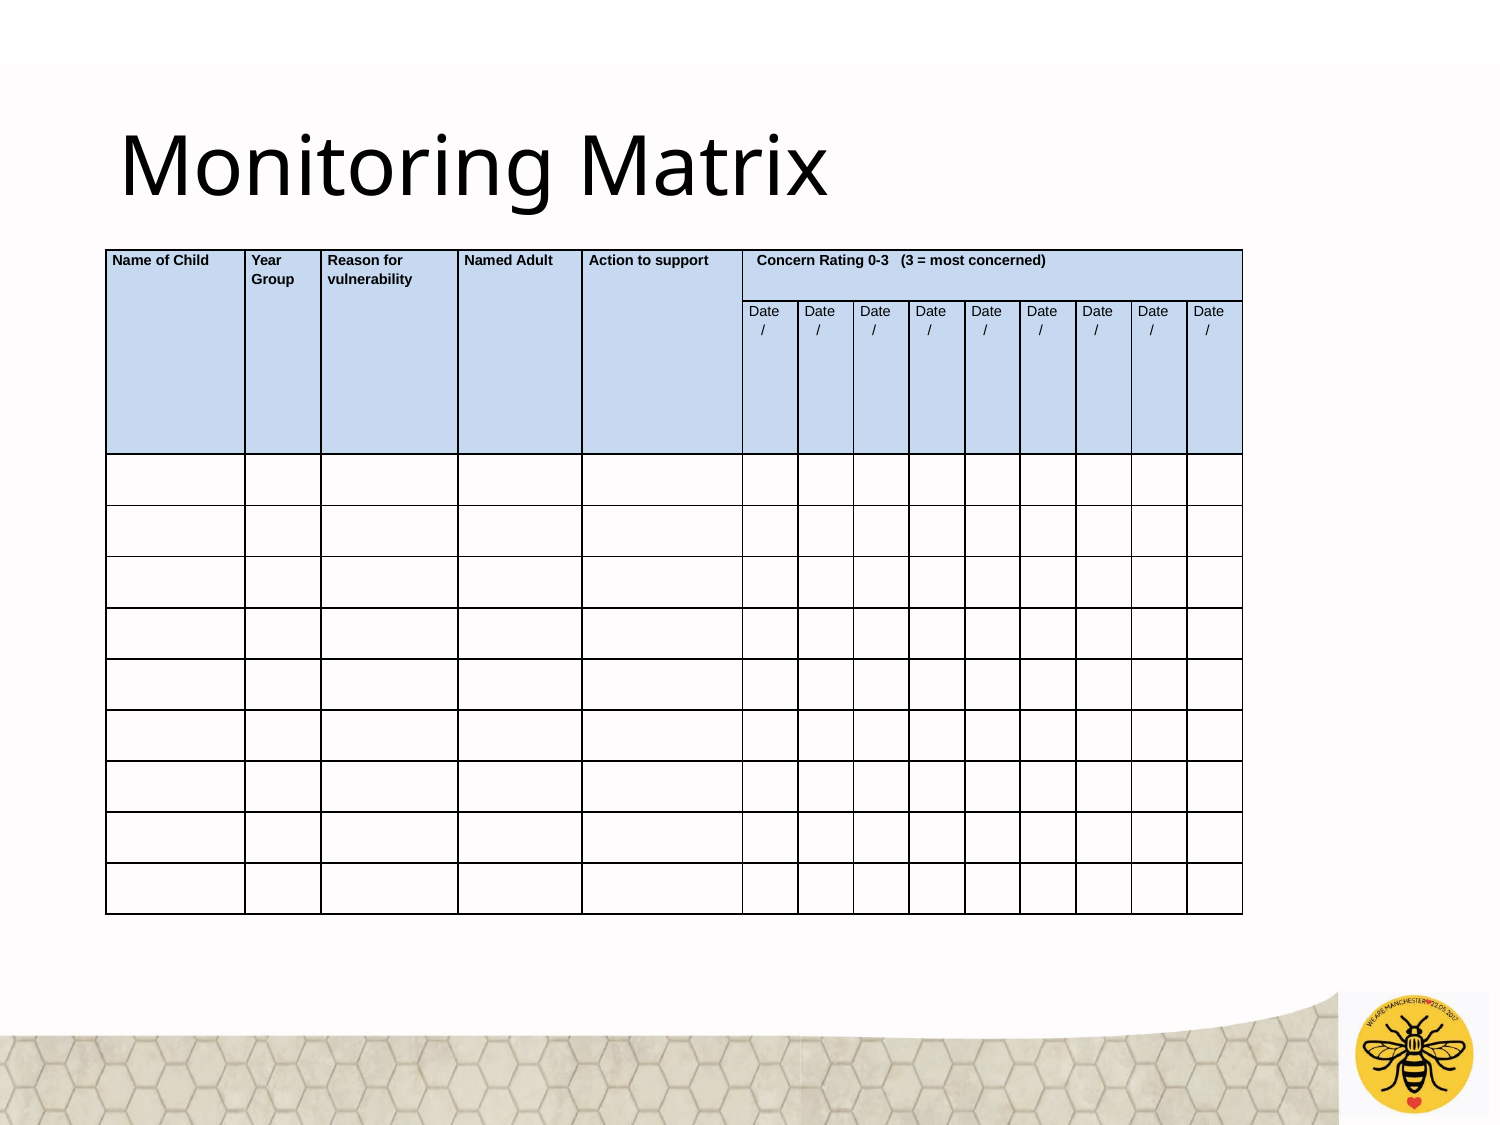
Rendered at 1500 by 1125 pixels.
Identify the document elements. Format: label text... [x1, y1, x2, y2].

table_cell [966, 711, 1019, 760]
table_cell [743, 609, 797, 658]
table_cell [322, 557, 457, 607]
table_cell [1188, 557, 1242, 607]
table_cell [743, 660, 797, 709]
table_cell [322, 660, 457, 709]
table_cell [1021, 813, 1075, 862]
table_cell [1132, 455, 1186, 505]
table_cell [1132, 864, 1186, 913]
table_cell [459, 609, 581, 658]
table_cell [910, 762, 964, 811]
table_cell [1077, 506, 1131, 556]
table_cell [322, 711, 457, 760]
table_cell [1188, 455, 1242, 505]
table_cell [854, 813, 908, 862]
table_cell [322, 455, 457, 505]
table_header Name of Child [107, 251, 244, 453]
table_cell [107, 455, 244, 505]
table_cell [1188, 813, 1242, 862]
table_cell [583, 609, 742, 658]
table_cell [1021, 711, 1075, 760]
table_cell Date / [1188, 302, 1242, 453]
table_cell [854, 557, 908, 607]
table_cell Date / [799, 302, 853, 453]
table_cell [799, 609, 853, 658]
table_cell Date / [1077, 302, 1131, 453]
table_cell [1077, 864, 1131, 913]
table_cell [743, 711, 797, 760]
table_cell [1188, 506, 1242, 556]
table_cell [966, 660, 1019, 709]
table_cell [910, 506, 964, 556]
table_cell [743, 813, 797, 862]
table_cell [246, 813, 320, 862]
table_cell [322, 813, 457, 862]
table_cell [1077, 455, 1131, 505]
table_cell [1132, 660, 1186, 709]
table_cell [583, 813, 742, 862]
table_cell [459, 813, 581, 862]
table_cell [583, 864, 742, 913]
table_cell [107, 506, 244, 556]
table_cell Date / [1132, 302, 1186, 453]
table_cell [1021, 609, 1075, 658]
table_cell [246, 455, 320, 505]
table_cell [966, 762, 1019, 811]
table_cell [910, 455, 964, 505]
table_cell [107, 557, 244, 607]
table_cell [1132, 711, 1186, 760]
table_cell [1132, 762, 1186, 811]
table_cell [1021, 762, 1075, 811]
table_cell [799, 864, 853, 913]
table_cell [799, 557, 853, 607]
table_cell [322, 864, 457, 913]
table_cell [459, 864, 581, 913]
table_cell Date / [1021, 302, 1075, 453]
table_cell [743, 557, 797, 607]
table_cell [246, 762, 320, 811]
table_cell [1077, 813, 1131, 862]
table_cell [107, 813, 244, 862]
table_cell [910, 711, 964, 760]
table_cell [910, 660, 964, 709]
table_cell Date / [910, 302, 964, 453]
table_cell [1021, 864, 1075, 913]
table_cell [583, 557, 742, 607]
table_cell [966, 609, 1019, 658]
table_cell [854, 455, 908, 505]
picture [0, 64, 1500, 1125]
table_cell [459, 711, 581, 760]
table_cell [1188, 660, 1242, 709]
table_cell [583, 711, 742, 760]
table_cell [1188, 864, 1242, 913]
table_cell [583, 455, 742, 505]
table_cell [910, 813, 964, 862]
table_cell [799, 506, 853, 556]
table_cell [107, 864, 244, 913]
table_cell [854, 864, 908, 913]
table_cell [910, 557, 964, 607]
table_cell [459, 455, 581, 505]
table_cell [854, 609, 908, 658]
table_cell Date / [743, 302, 797, 453]
table_cell [910, 609, 964, 658]
table_cell [583, 762, 742, 811]
table_cell [1021, 660, 1075, 709]
table_cell Date / [966, 302, 1019, 453]
table_header Year Group [246, 251, 320, 453]
table_cell [799, 660, 853, 709]
table_cell [459, 660, 581, 709]
table_cell [743, 455, 797, 505]
table_cell [246, 609, 320, 658]
table_header Concern Rating 0-3 (3 = most concerned) [743, 251, 1242, 300]
table_cell Date / [854, 302, 908, 453]
table_cell [966, 506, 1019, 556]
table_cell [459, 557, 581, 607]
table_cell [322, 506, 457, 556]
table_cell [966, 455, 1019, 505]
table_cell [583, 506, 742, 556]
table_cell [1077, 609, 1131, 658]
table_cell [1132, 506, 1186, 556]
table_cell [1077, 711, 1131, 760]
table_cell [966, 864, 1019, 913]
table_cell [1132, 557, 1186, 607]
table_cell [107, 762, 244, 811]
table_cell [854, 506, 908, 556]
table_cell [107, 711, 244, 760]
table_cell [107, 660, 244, 709]
table_cell [1188, 711, 1242, 760]
table_cell [799, 711, 853, 760]
table_cell [854, 762, 908, 811]
table_cell [966, 557, 1019, 607]
table_cell [459, 762, 581, 811]
table_cell [1021, 506, 1075, 556]
table_cell [246, 506, 320, 556]
table_cell [854, 660, 908, 709]
table_cell [799, 813, 853, 862]
table_header Named Adult [459, 251, 581, 453]
table_cell [743, 864, 797, 913]
table_cell [246, 660, 320, 709]
table_cell [966, 813, 1019, 862]
table_cell [246, 864, 320, 913]
table_cell [1188, 762, 1242, 811]
table_cell [1021, 557, 1075, 607]
table_cell [1021, 455, 1075, 505]
table_header Action to support [583, 251, 742, 453]
table_cell [1077, 660, 1131, 709]
table_cell [583, 660, 742, 709]
table_cell [854, 711, 908, 760]
table_cell [1077, 762, 1131, 811]
table_cell [1132, 609, 1186, 658]
table_cell [910, 864, 964, 913]
table_cell [1132, 813, 1186, 862]
table_cell [322, 609, 457, 658]
table_header Reason for vulnerability [322, 251, 457, 453]
table_cell [743, 506, 797, 556]
table_cell [799, 762, 853, 811]
table_cell [743, 762, 797, 811]
table_cell [322, 762, 457, 811]
table_cell [459, 506, 581, 556]
table_cell [246, 557, 320, 607]
table_cell [1188, 609, 1242, 658]
table_cell [246, 711, 320, 760]
title Monitoring Matrix [103, 59, 1397, 278]
table_cell [799, 455, 853, 505]
table_cell [1077, 557, 1131, 607]
table_cell [107, 609, 244, 658]
